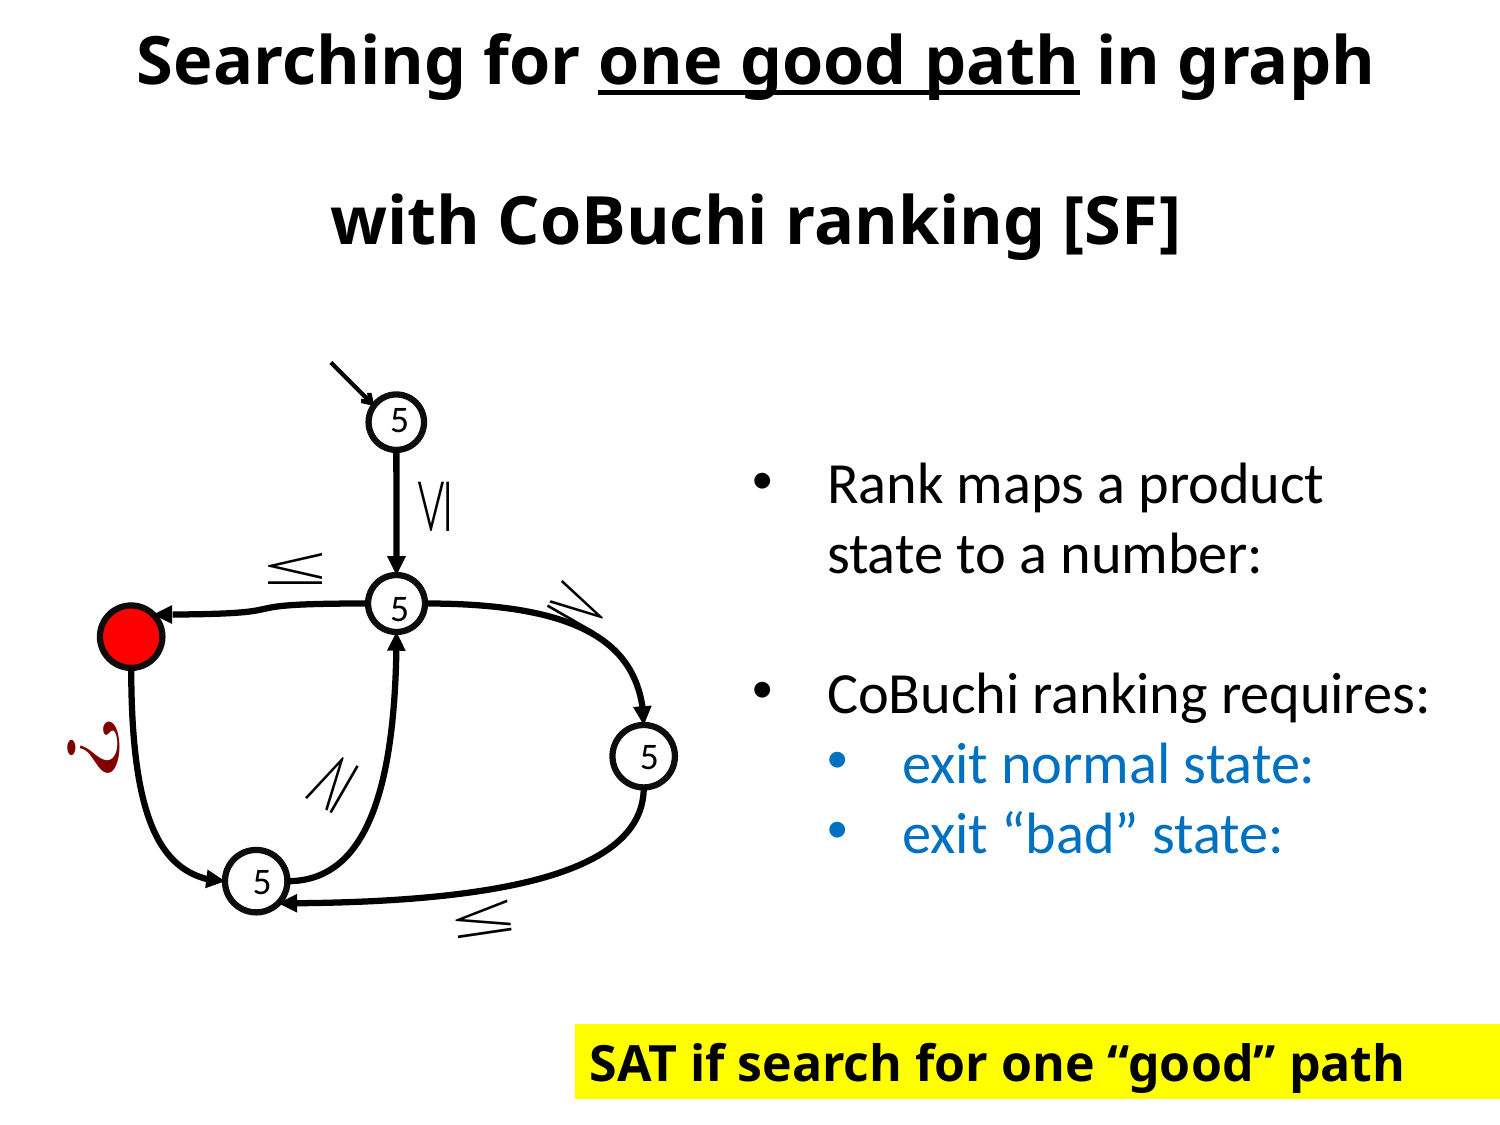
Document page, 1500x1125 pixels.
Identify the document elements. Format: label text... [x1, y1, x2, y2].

text_box [674, 742, 678, 771]
text_box 5 [625, 724, 674, 785]
text_box [366, 581, 375, 626]
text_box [71, 727, 285, 822]
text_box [330, 362, 425, 451]
text_box [97, 603, 165, 670]
text_box [239, 910, 273, 915]
text_box 5 [375, 576, 425, 637]
text_box [626, 785, 661, 790]
text_box [222, 853, 237, 909]
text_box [287, 631, 397, 882]
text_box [402, 662, 520, 1029]
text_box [153, 603, 369, 615]
text_box SAT if search for one “good” path [574, 1024, 1500, 1099]
text_box 5 [237, 849, 287, 910]
text_box [610, 734, 625, 784]
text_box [424, 603, 644, 726]
